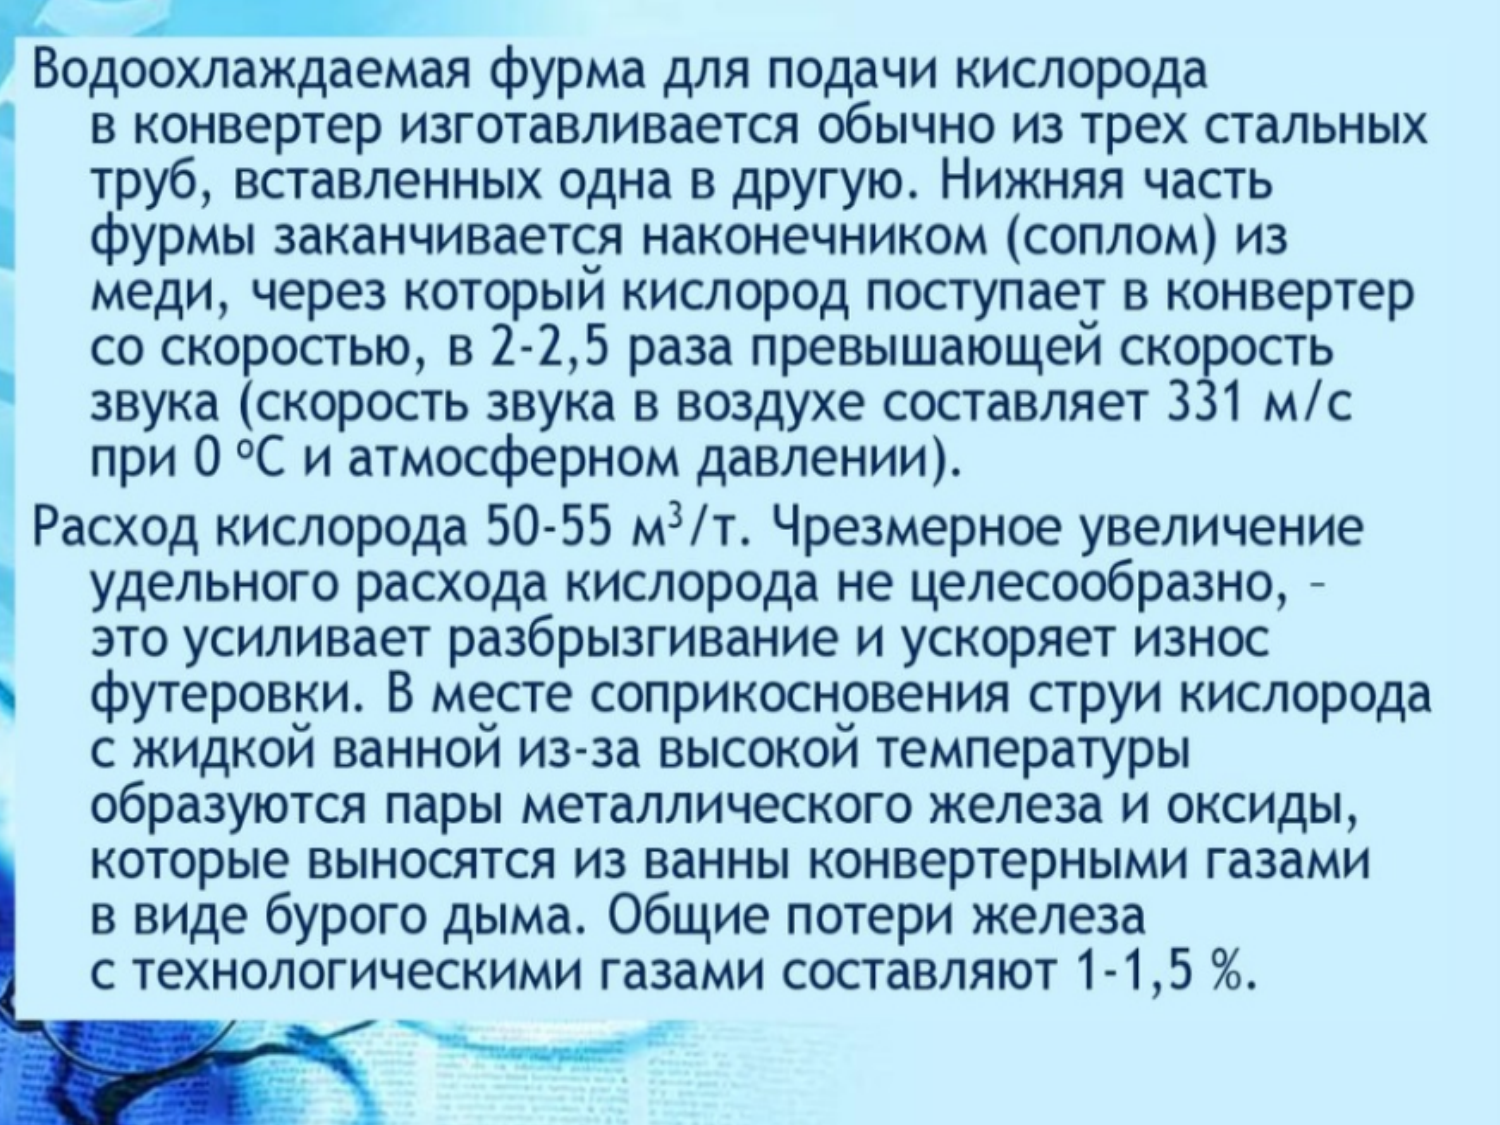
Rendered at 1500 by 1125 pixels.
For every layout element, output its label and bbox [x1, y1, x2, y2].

list [0, 0, 1500, 1125]
